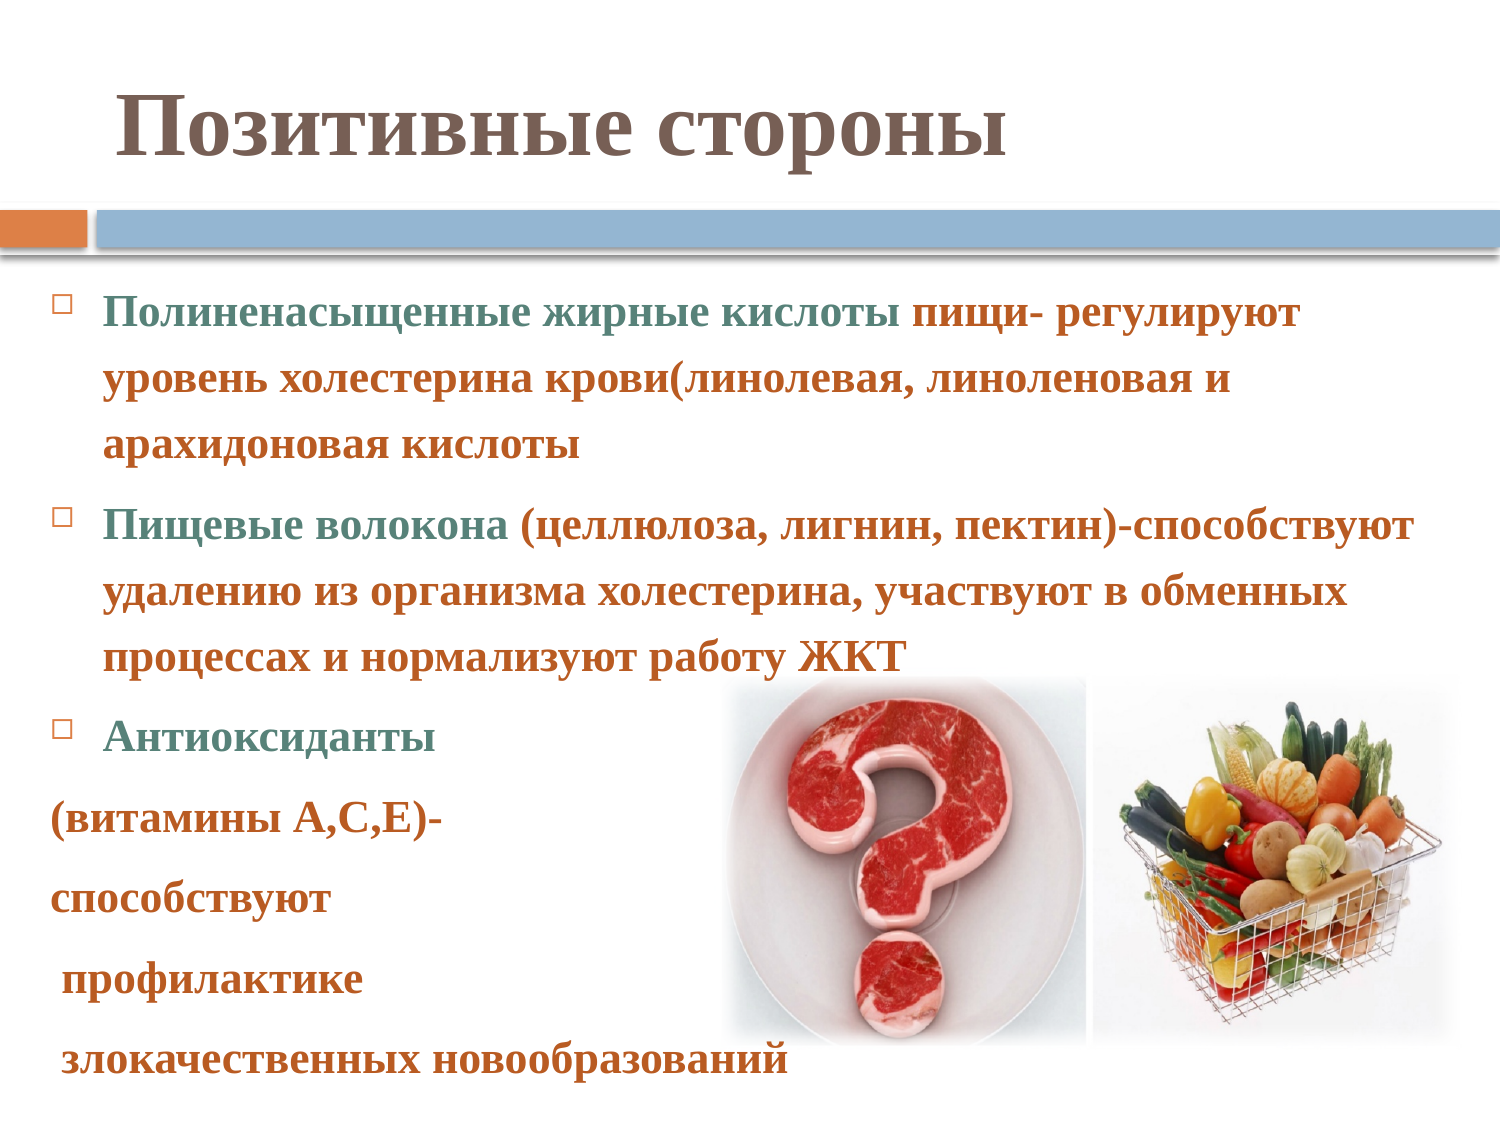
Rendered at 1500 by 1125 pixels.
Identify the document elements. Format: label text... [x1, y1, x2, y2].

title Позитивные стороны [100, 37, 1438, 200]
picture [714, 667, 1466, 1055]
list Полиненасыщенные жирные кислоты пищи- регулируют уровень холестерина крови(линолевая, линоленовая и арахидоновая кислоты Пищевые волокона (целлюлоза, лигнин, пектин)-способствуют удалению из организма холестерина, участвуют в обменных процессах и нормализуют работу ЖКТ Антиоксиданты (витамины А,С,Е)- способствуют профилактике злокачественных новообразований [35, 262, 1465, 1079]
